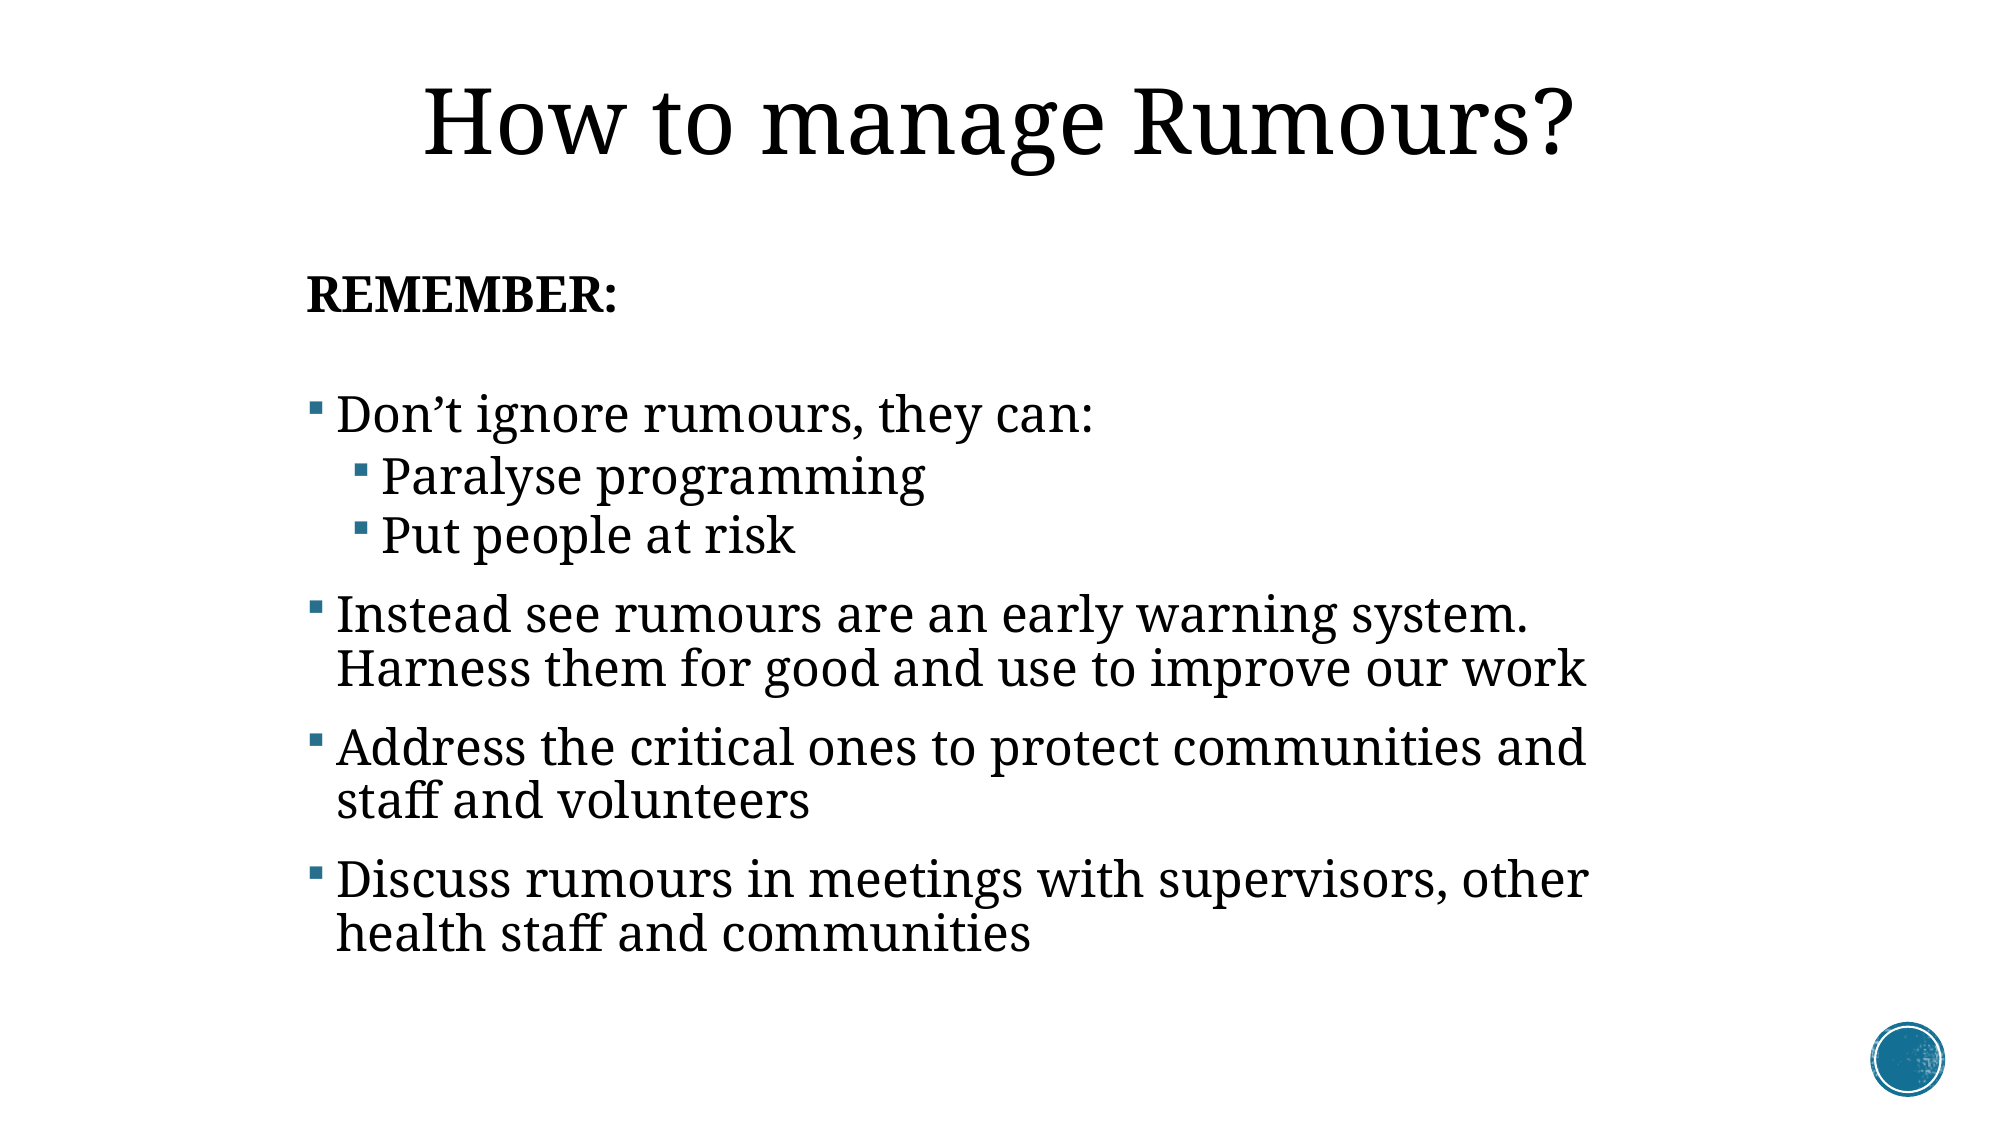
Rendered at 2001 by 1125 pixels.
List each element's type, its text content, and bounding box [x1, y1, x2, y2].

title REMEMBER: [291, 243, 1792, 350]
list Don’t ignore rumours, they can: Paralyse programming Put people at risk Instead see rumours are an early warning system. Harness them for good and use to improve our work Address the critical ones to protect communities and staff and volunteers Discuss rumours in meetings with supervisors, other health staff and communities [291, 381, 1643, 1032]
